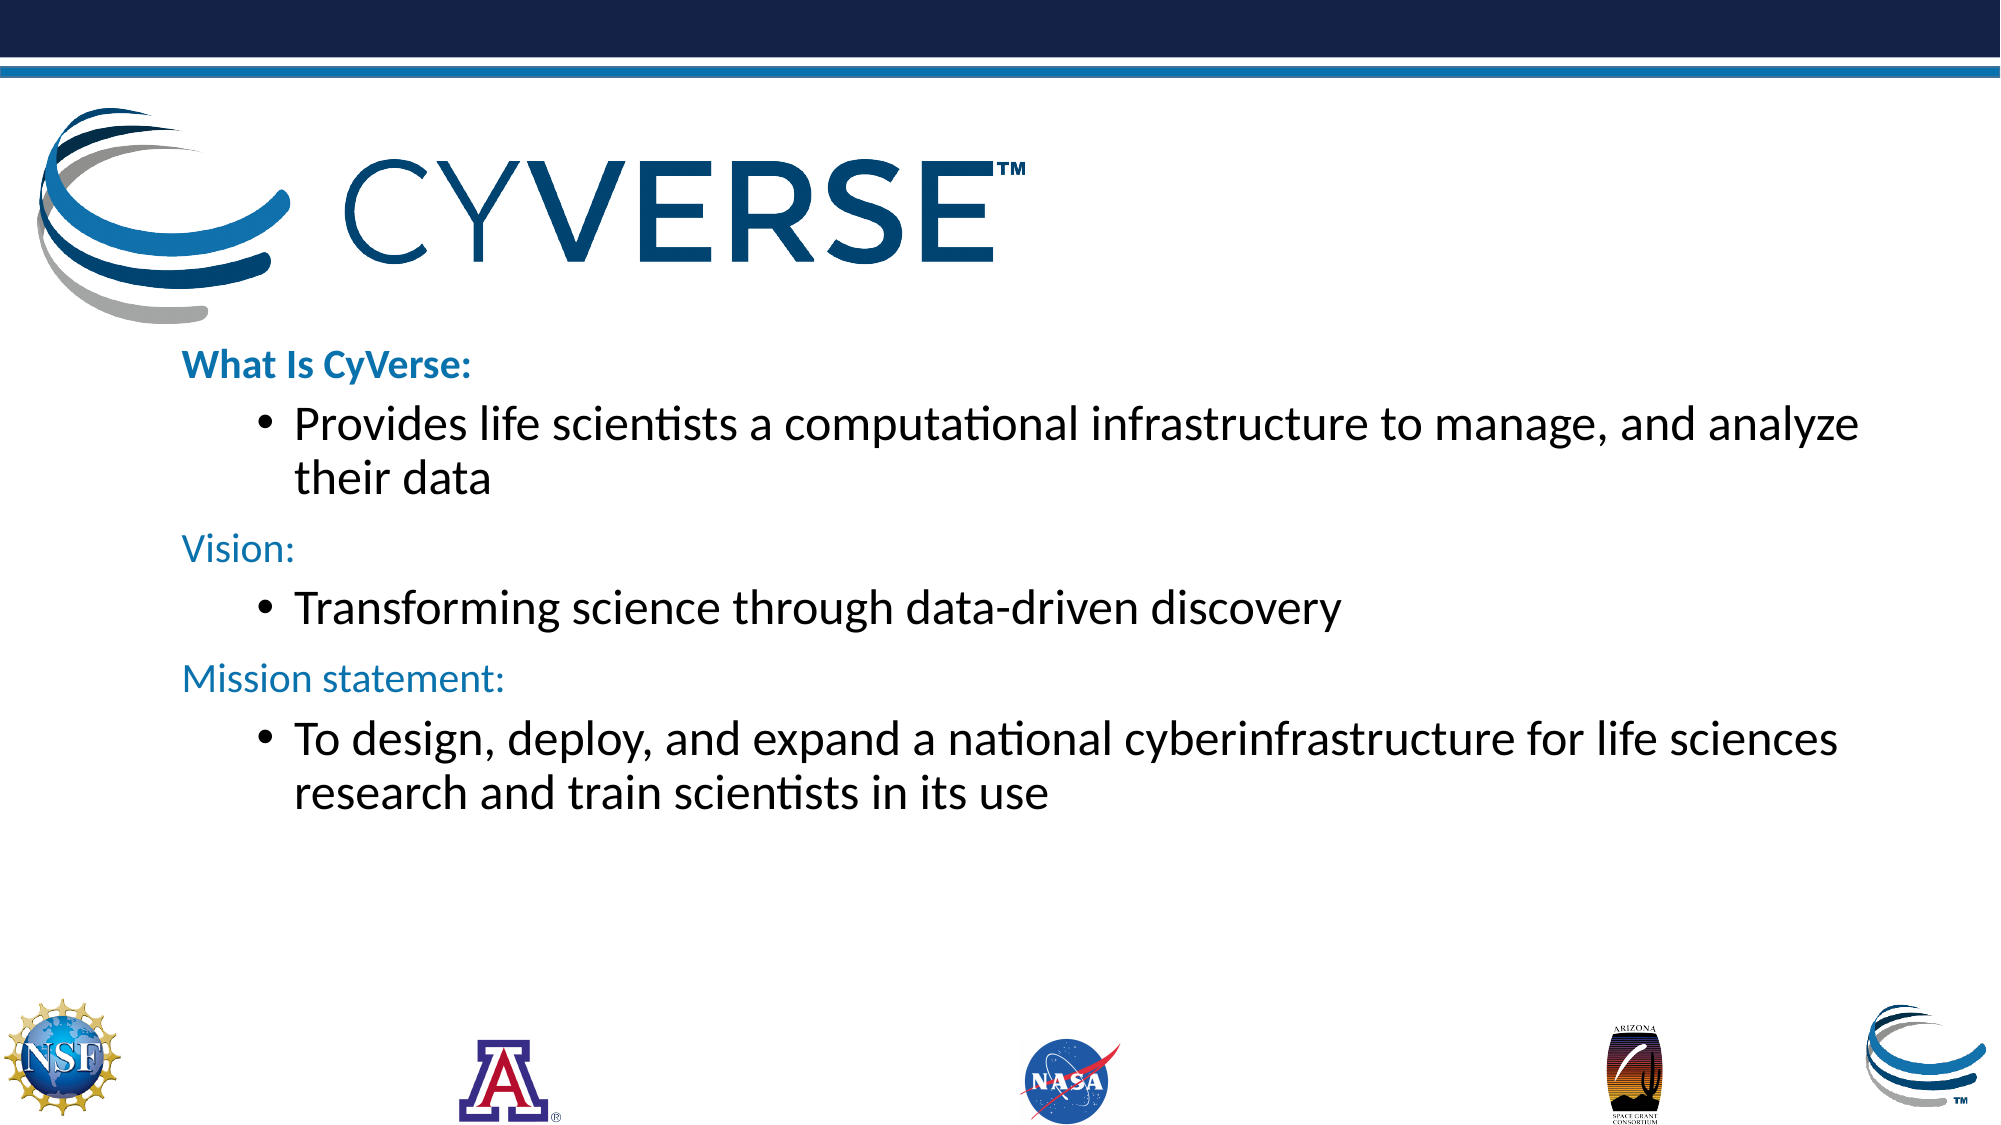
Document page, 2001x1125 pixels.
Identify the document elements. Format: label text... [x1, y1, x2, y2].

picture [1019, 1038, 1121, 1125]
picture [1604, 1023, 1664, 1125]
list What Is CyVerse: Provides life scientists a computational infrastructure to manage, and analyze their data Vision: Transforming science through data-driven discovery Mission statement: To design, deploy, and expand a national cyberinfrastructure for life sciences research and train scientists in its use [166, 334, 1892, 1049]
picture [2, 996, 122, 1117]
picture [1838, 976, 2001, 1125]
picture [37, 108, 1025, 324]
picture [456, 1036, 561, 1125]
